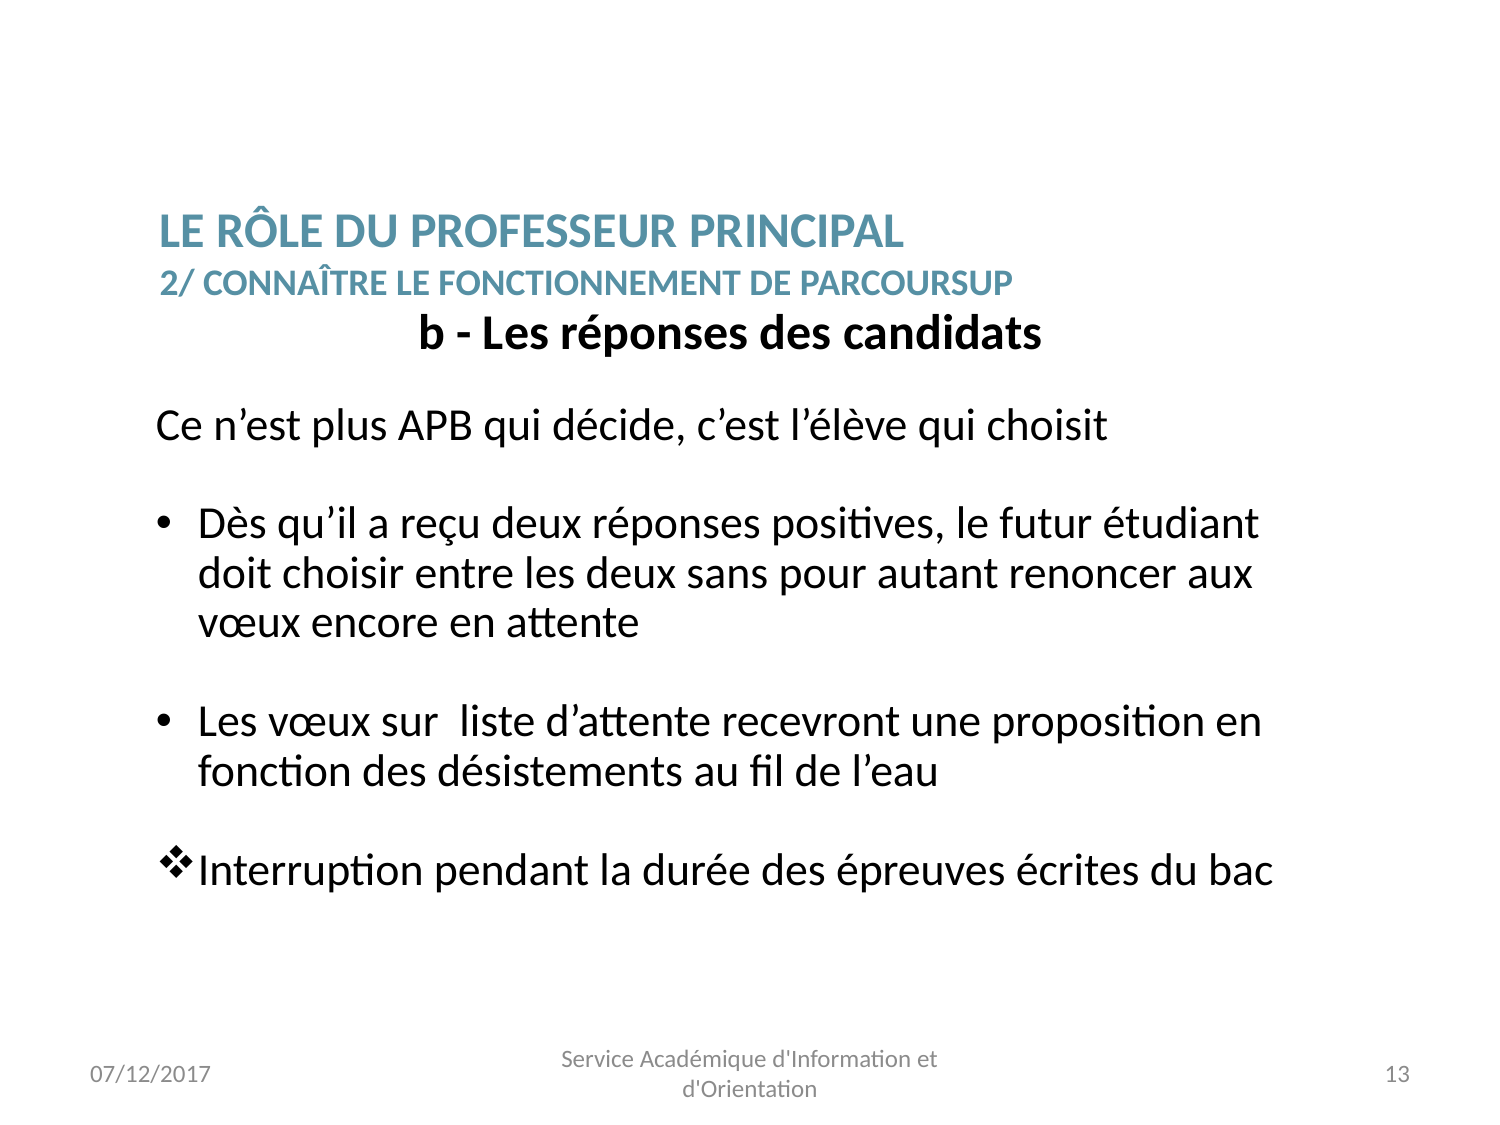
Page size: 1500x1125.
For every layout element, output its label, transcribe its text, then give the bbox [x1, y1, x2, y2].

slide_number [75, 1042, 425, 1103]
slide_number 13 [1074, 1042, 1425, 1103]
text_box b - Les réponses des candidats Ce n’est plus APB qui décide, c’est l’élève qui choisit Dès qu’il a reçu deux réponses positives, le futur étudiant doit choisir entre les deux sans pour autant renoncer aux vœux encore en attente Les vœux sur liste d’attente recevront une proposition en fonction des désistements au fil de l’eau Interruption pendant la durée des épreuves écrites du bac [144, 263, 1329, 805]
title Le rôle du professeur principal 2/ Connaître le fonctionnement de Parcoursup [144, 190, 1115, 307]
footer Service Académique d'Information et d'Orientation [512, 1042, 988, 1103]
